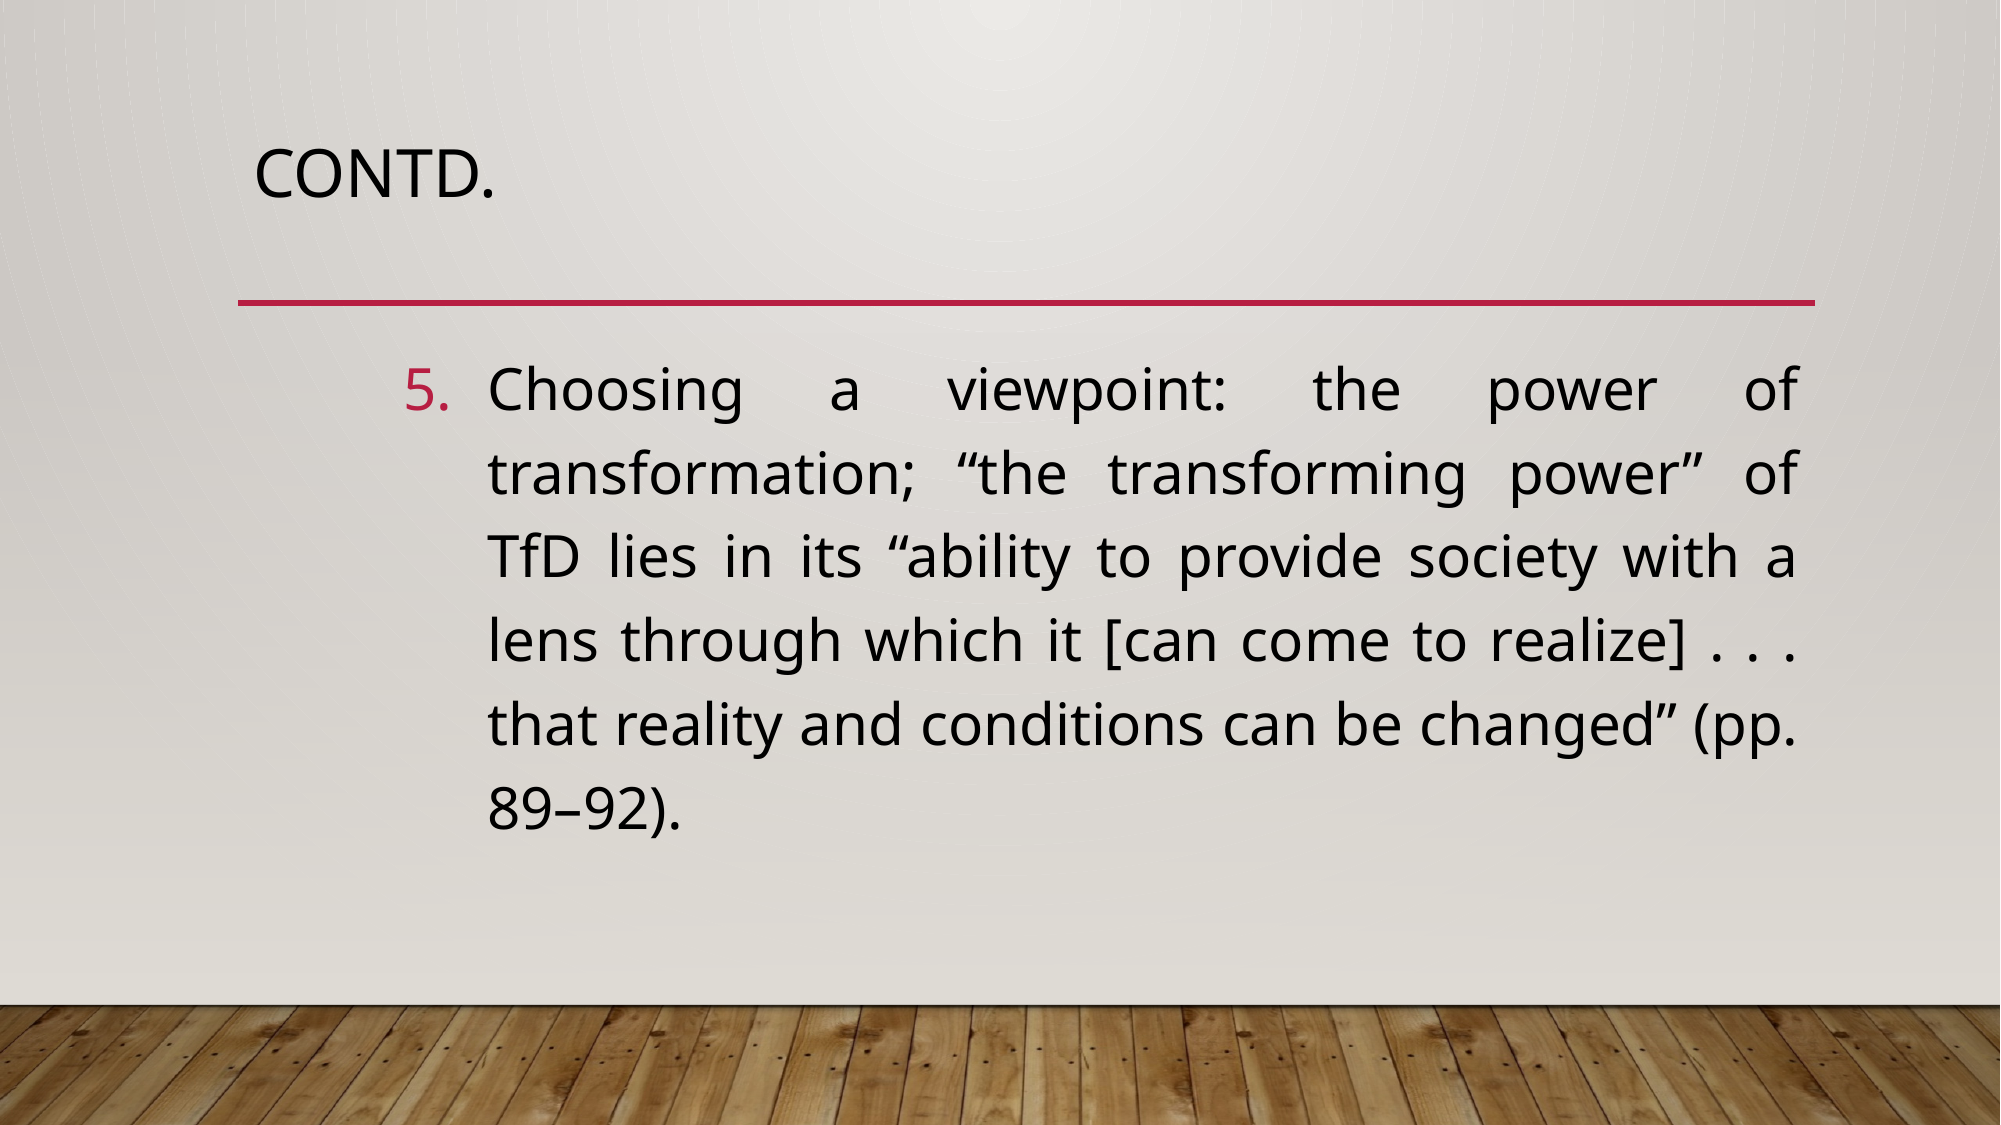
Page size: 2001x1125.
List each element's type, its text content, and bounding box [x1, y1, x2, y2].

picture [0, 1005, 2000, 1125]
title Contd. [238, 131, 1814, 305]
list Choosing a viewpoint: the power of transformation; “the transforming power” of TfD lies in its “ability to provide society with a lens through which it [can come to realize] . . . that reality and conditions can be changed” (pp. 89–92). [238, 330, 1814, 972]
